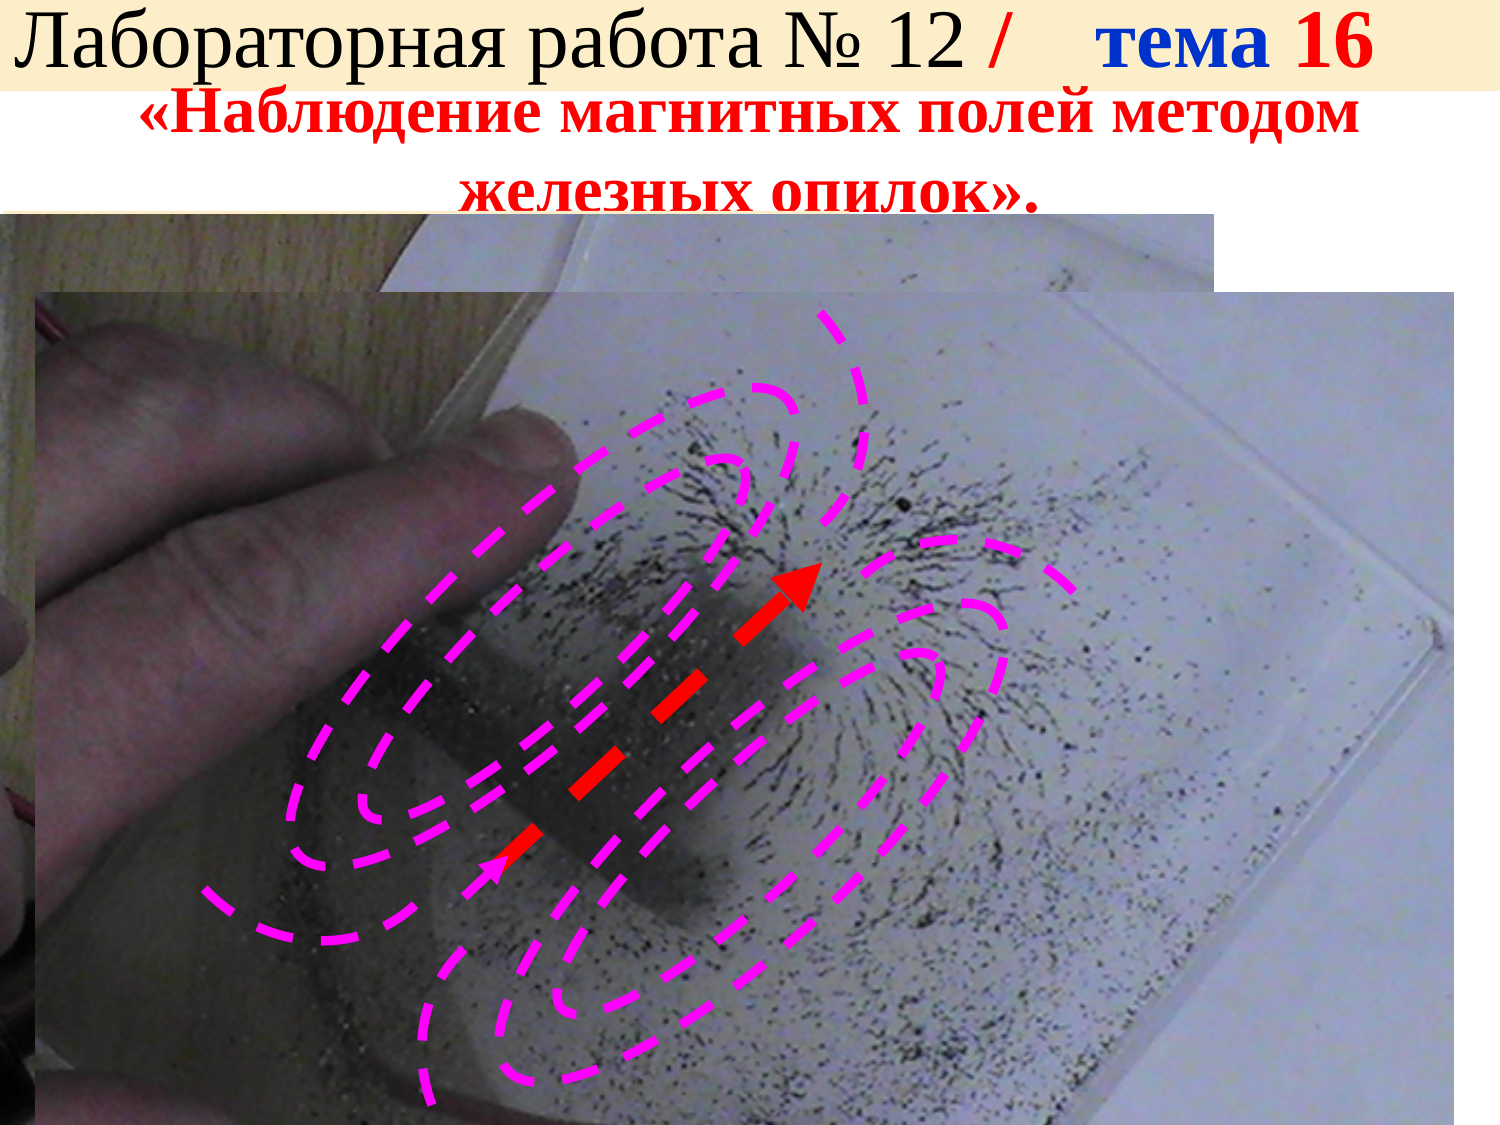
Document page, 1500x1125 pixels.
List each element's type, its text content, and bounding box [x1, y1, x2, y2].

text_box Лабораторная работа № 12 / тема 16 [0, 0, 1500, 58]
text_box «Наблюдение магнитных полей методом железных опилок». [0, 58, 1500, 234]
picture [0, 214, 1454, 1125]
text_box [220, 489, 1065, 990]
